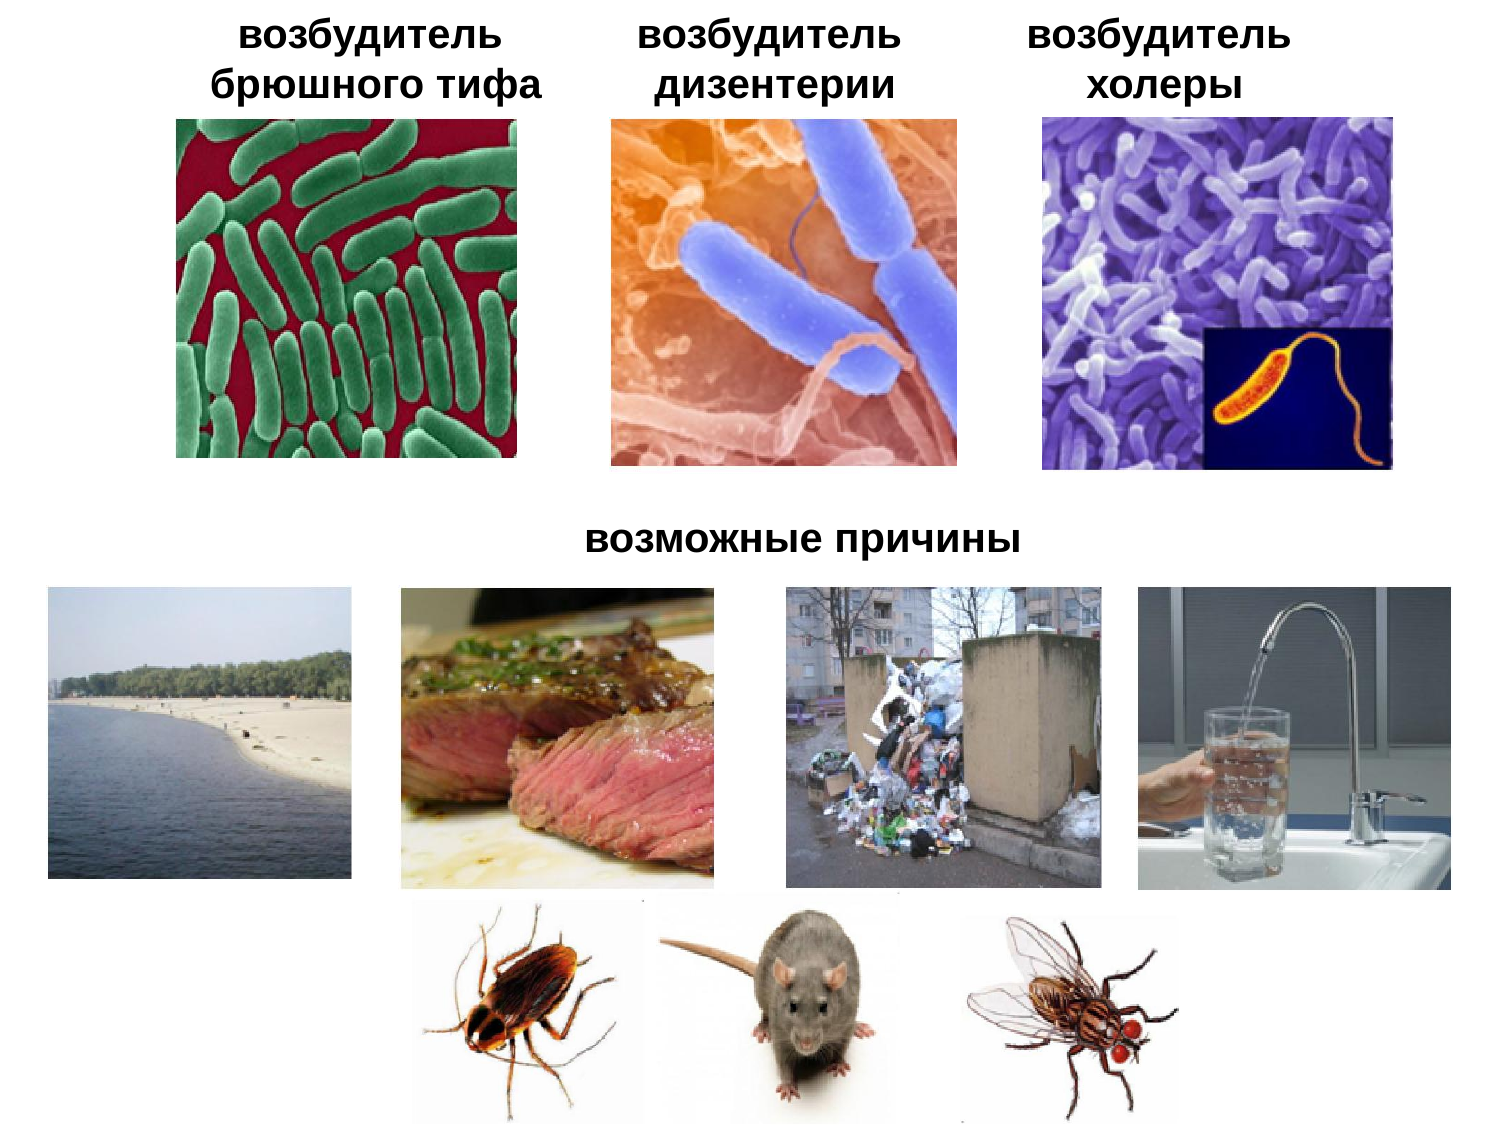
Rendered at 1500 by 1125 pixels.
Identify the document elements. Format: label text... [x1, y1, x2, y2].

text_box возможные причины [490, 503, 1117, 569]
picture [46, 585, 352, 881]
text_box возбудитель дизентерии [621, 0, 929, 115]
picture [409, 898, 645, 1125]
picture [175, 116, 519, 469]
picture [609, 116, 958, 474]
picture [1042, 116, 1395, 474]
text_box возбудитель холеры [1011, 0, 1319, 115]
text_box возбудитель брюшного тифа [194, 0, 557, 115]
picture [398, 585, 1102, 1125]
picture [1136, 585, 1454, 892]
picture [960, 913, 1181, 1125]
